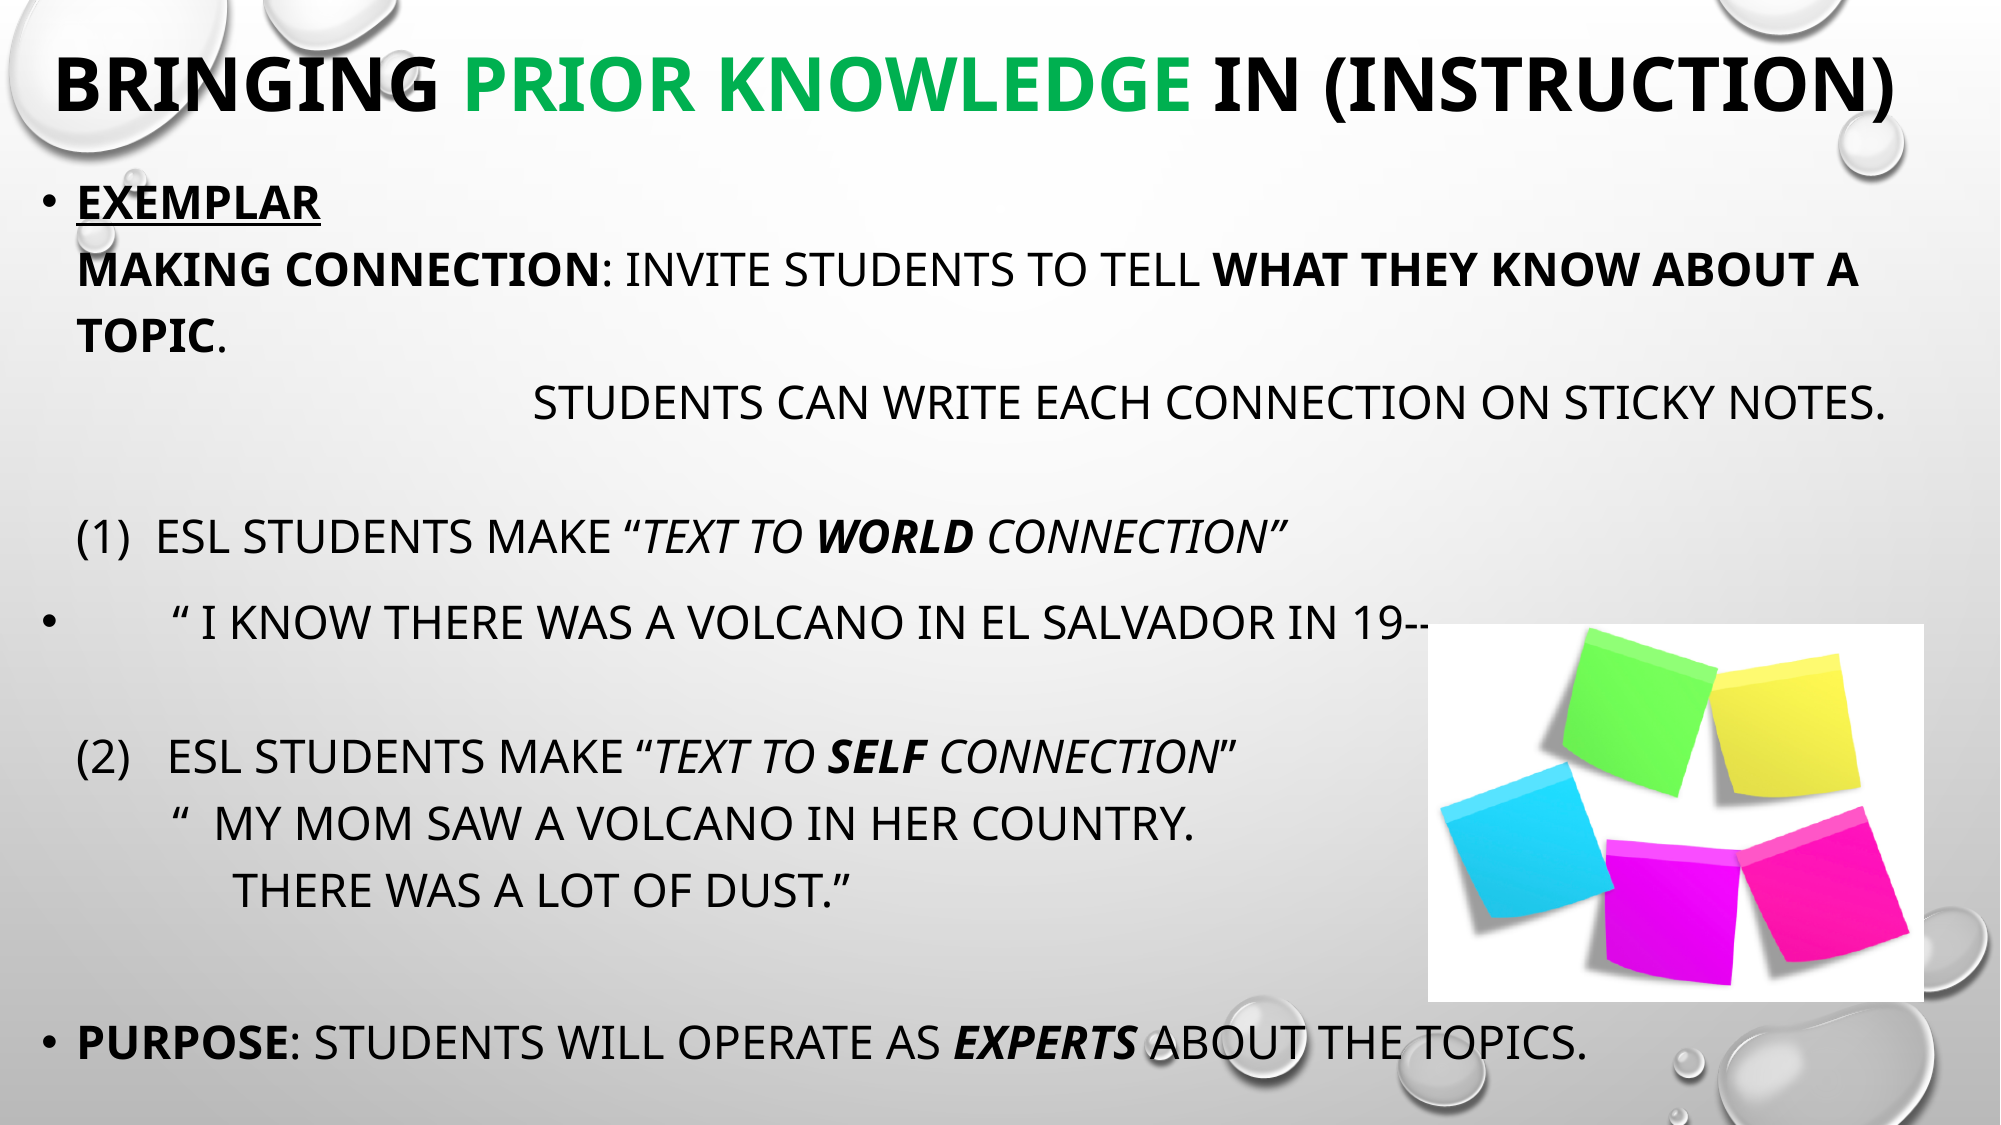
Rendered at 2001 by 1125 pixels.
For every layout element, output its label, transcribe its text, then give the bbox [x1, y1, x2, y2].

picture [0, 0, 2000, 1125]
title Bringing Prior Knowledge in (Instruction) [26, 20, 1924, 154]
list Exemplar Making connection: invite students to tell what they know about a topic. Students can write each connection on sticky notes. (1) ESL students make “text to world Connection” “ I know there was a volcano in El Salvador in 19--- (2) Esl students make “Text to Self Connection” “ My mom saw a volcano in her country. There was a lot of dust.” Purpose: Students will operate as experts about the topics. [26, 154, 1961, 1095]
